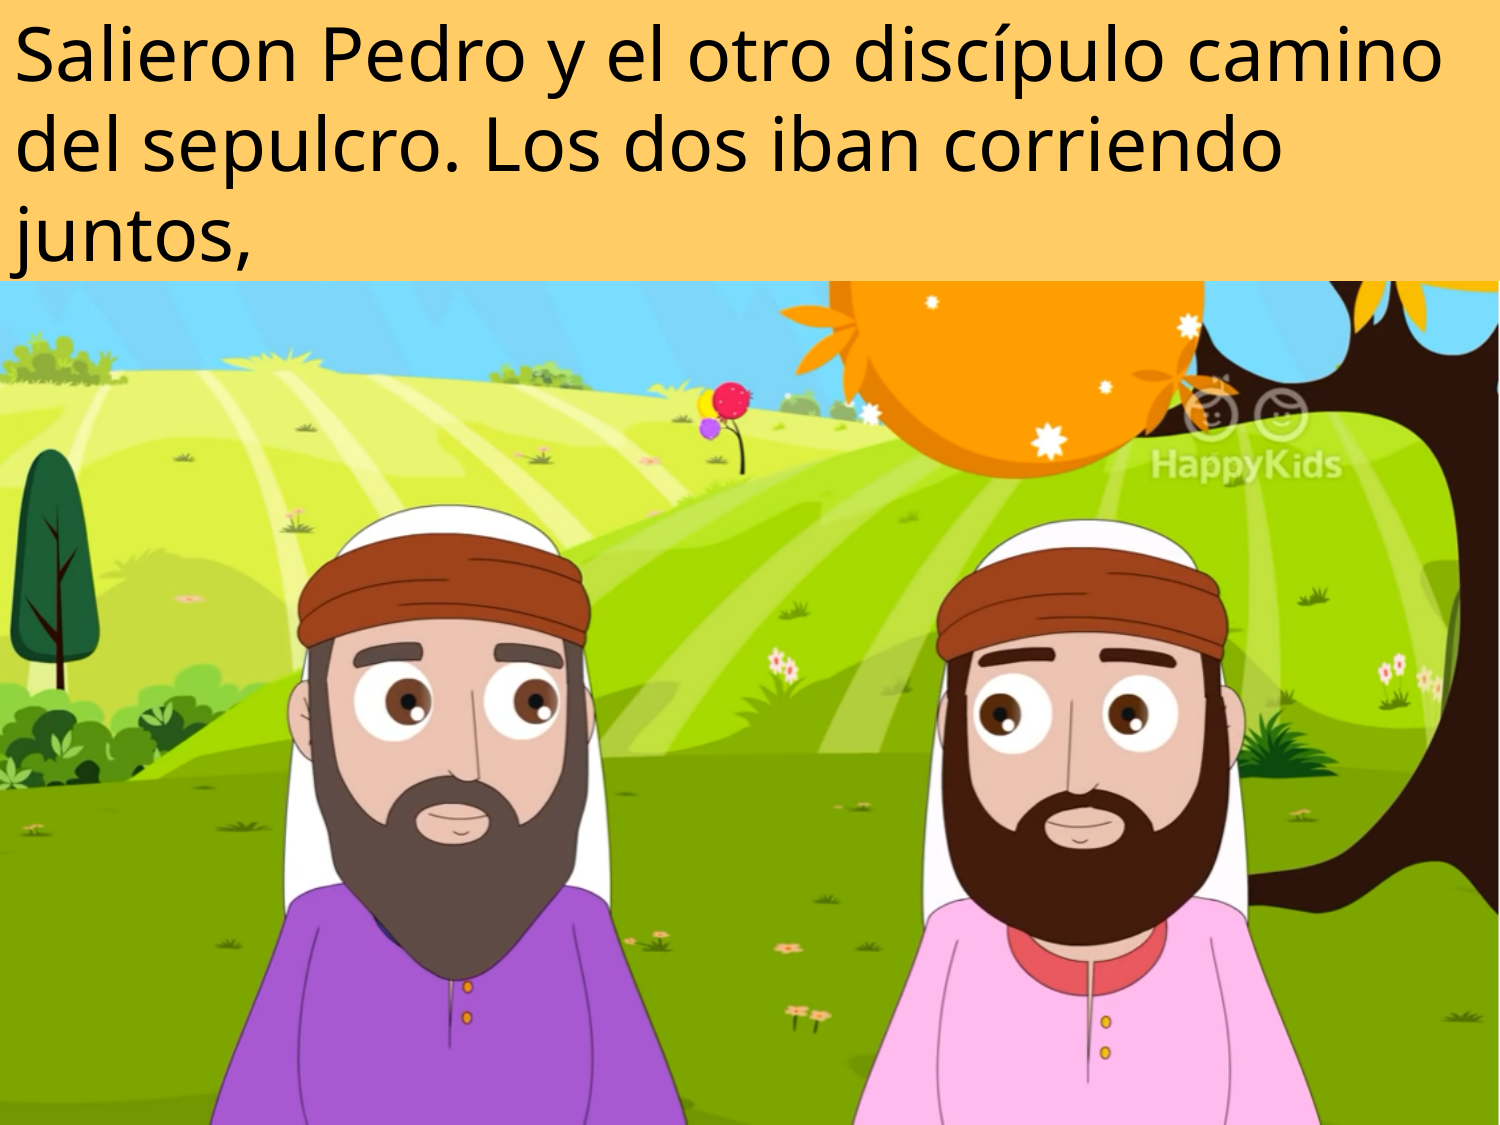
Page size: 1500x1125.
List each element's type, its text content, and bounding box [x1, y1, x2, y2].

text_box Salieron Pedro y el otro discípulo camino del sepulcro. Los dos iban corriendo juntos, [0, 0, 1500, 280]
picture [0, 280, 1500, 1125]
